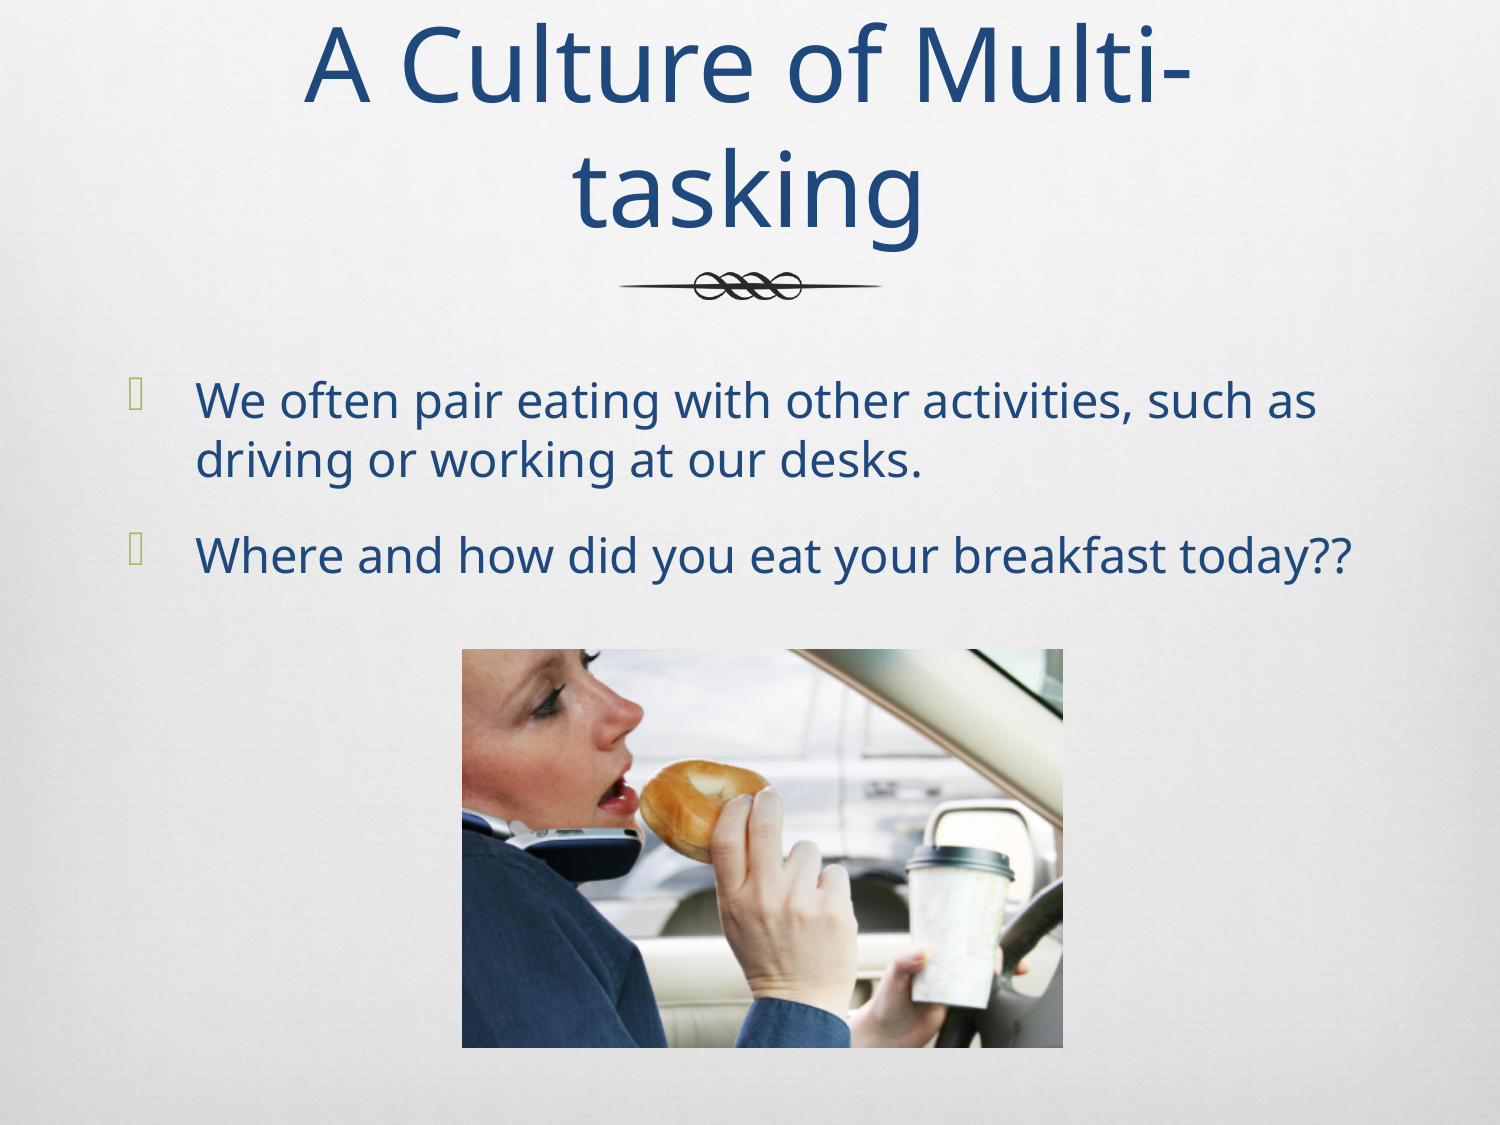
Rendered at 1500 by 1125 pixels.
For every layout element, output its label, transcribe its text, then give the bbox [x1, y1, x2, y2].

picture [615, 272, 885, 300]
picture [461, 649, 1063, 1049]
list We often pair eating with other activities, such as driving or working at our desks. Where and how did you eat your breakfast today?? [112, 362, 1388, 625]
title A Culture of Multi-tasking [112, 11, 1388, 236]
